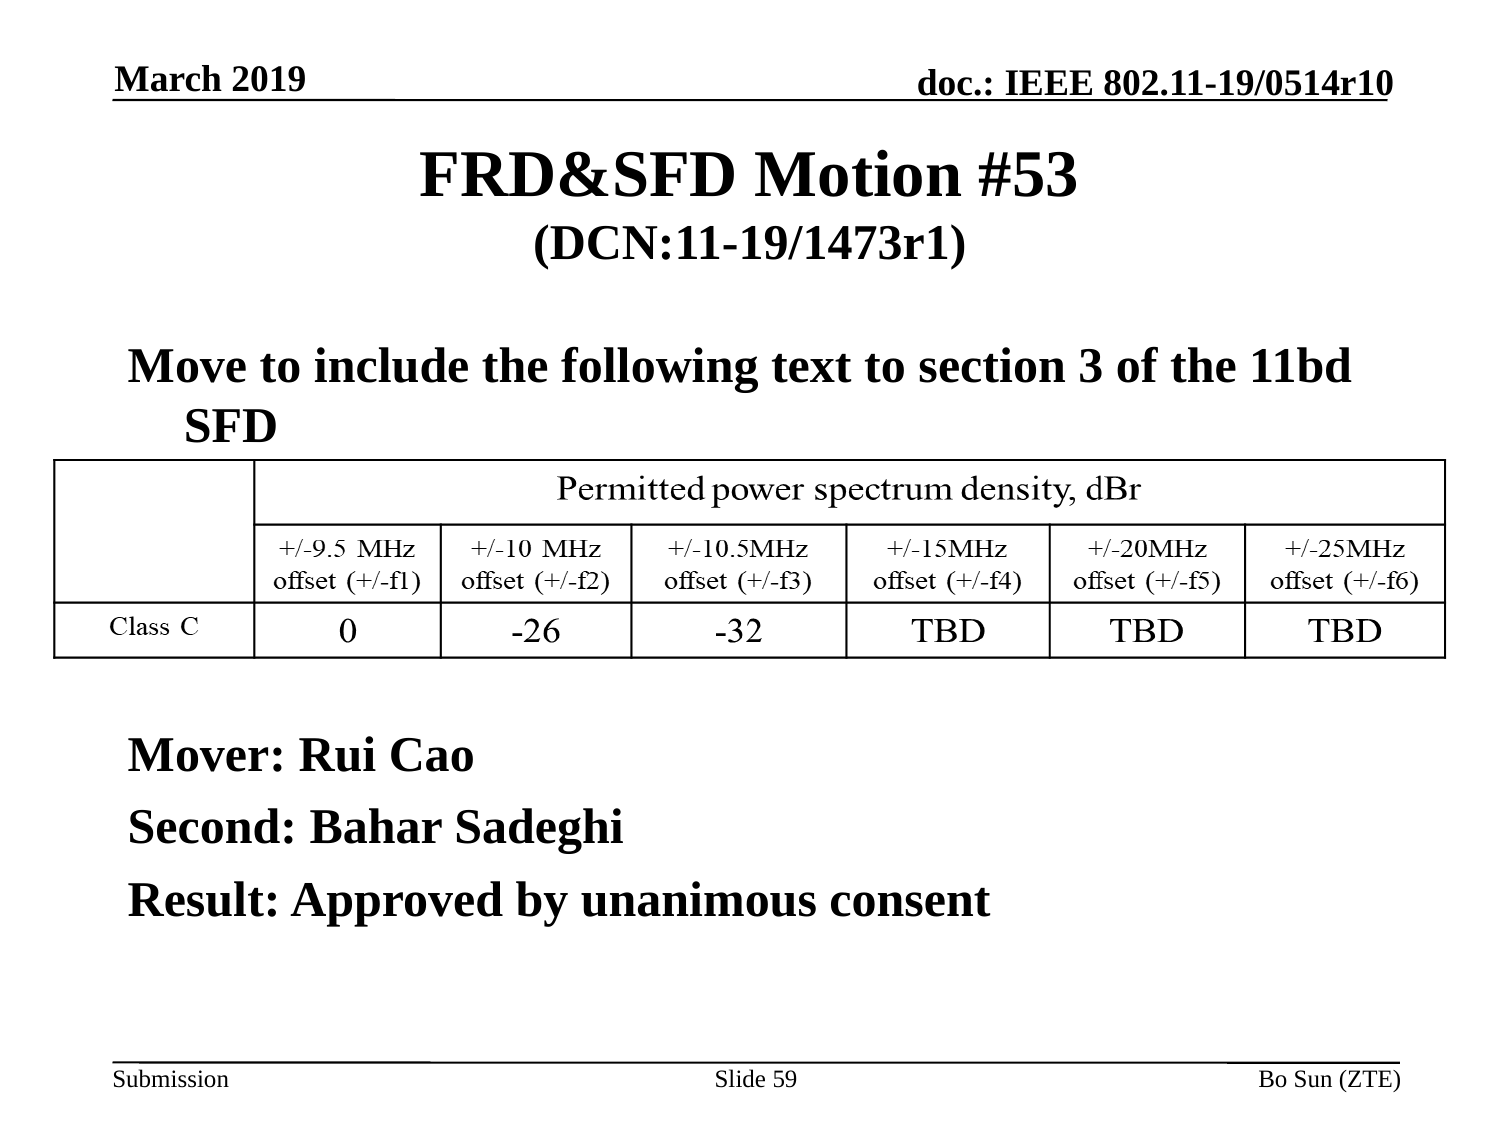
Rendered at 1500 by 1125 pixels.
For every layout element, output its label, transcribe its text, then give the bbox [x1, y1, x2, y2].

picture [52, 454, 1448, 671]
footer Bo Sun (ZTE) [878, 1061, 1402, 1093]
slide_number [114, 54, 423, 100]
slide_number Slide 59 [712, 1061, 800, 1123]
title FRD&SFD Motion #53 (DCN:11-19/1473r1) [112, 112, 1388, 288]
list Move to include the following text to section 3 of the 11bd SFD Mover: Rui Cao Second: Bahar Sadeghi Result: Approved by unanimous consent [112, 679, 1388, 1000]
list Move to include the following text to section 3 of the 11bd SFD Mover: Rui Cao Second: Bahar Sadeghi Result: Approved by unanimous consent [112, 324, 1388, 453]
